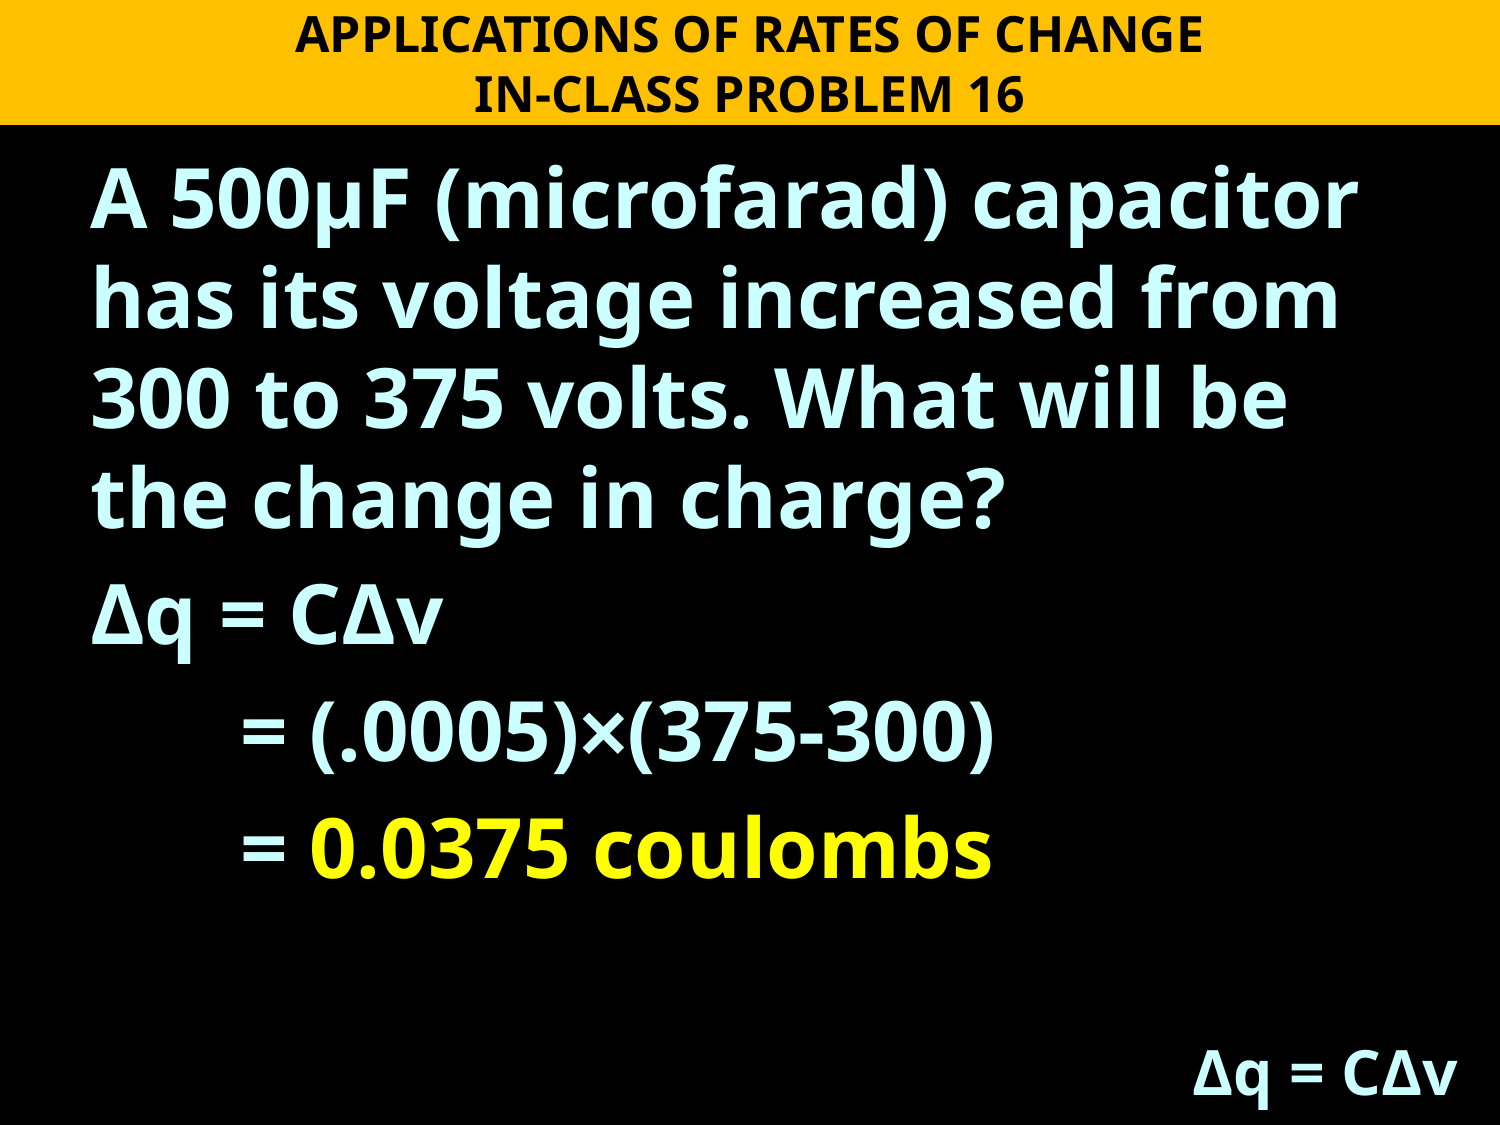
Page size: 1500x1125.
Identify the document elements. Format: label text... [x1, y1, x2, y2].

list A 500μF (microfarad) capacitor has its voltage increased from 300 to 375 volts. What will be the change in charge? Δq = CΔv = (.0005)×(375-300) = 0.0375 coulombs [75, 137, 1425, 1063]
text_box APPLICATIONS OF RATES OF CHANGE IN-CLASS PROBLEM 16 [0, 0, 1500, 125]
text_box Δq = CΔv [1149, 1025, 1500, 1125]
